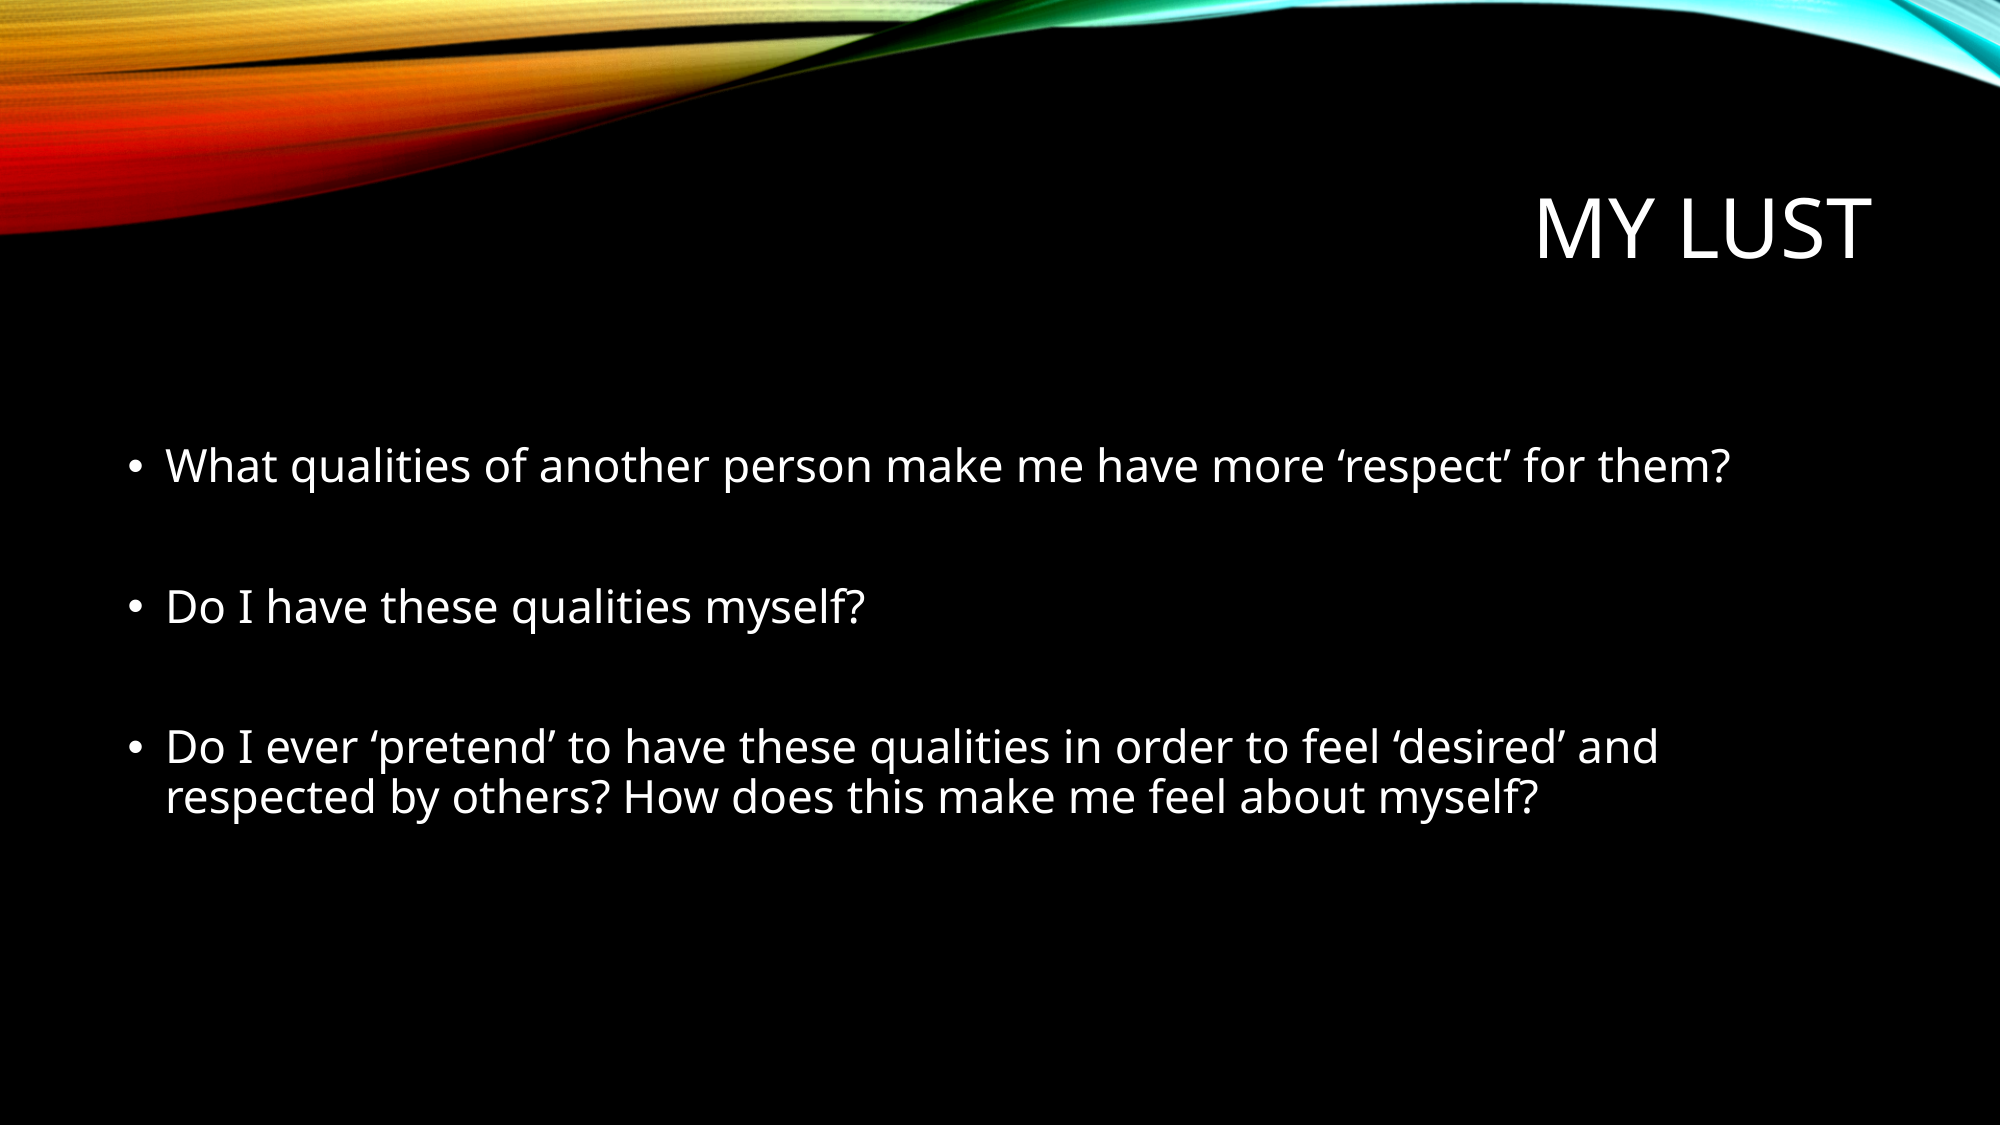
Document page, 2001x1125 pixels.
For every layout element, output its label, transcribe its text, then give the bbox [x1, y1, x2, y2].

picture [0, 0, 2000, 237]
list What qualities of another person make me have more ‘respect’ for them? Do I have these qualities myself? Do I ever ‘pretend’ to have these qualities in order to feel ‘desired’ and respected by others? How does this make me feel about myself? [112, 360, 1888, 1021]
title My Lust [474, 125, 1888, 338]
